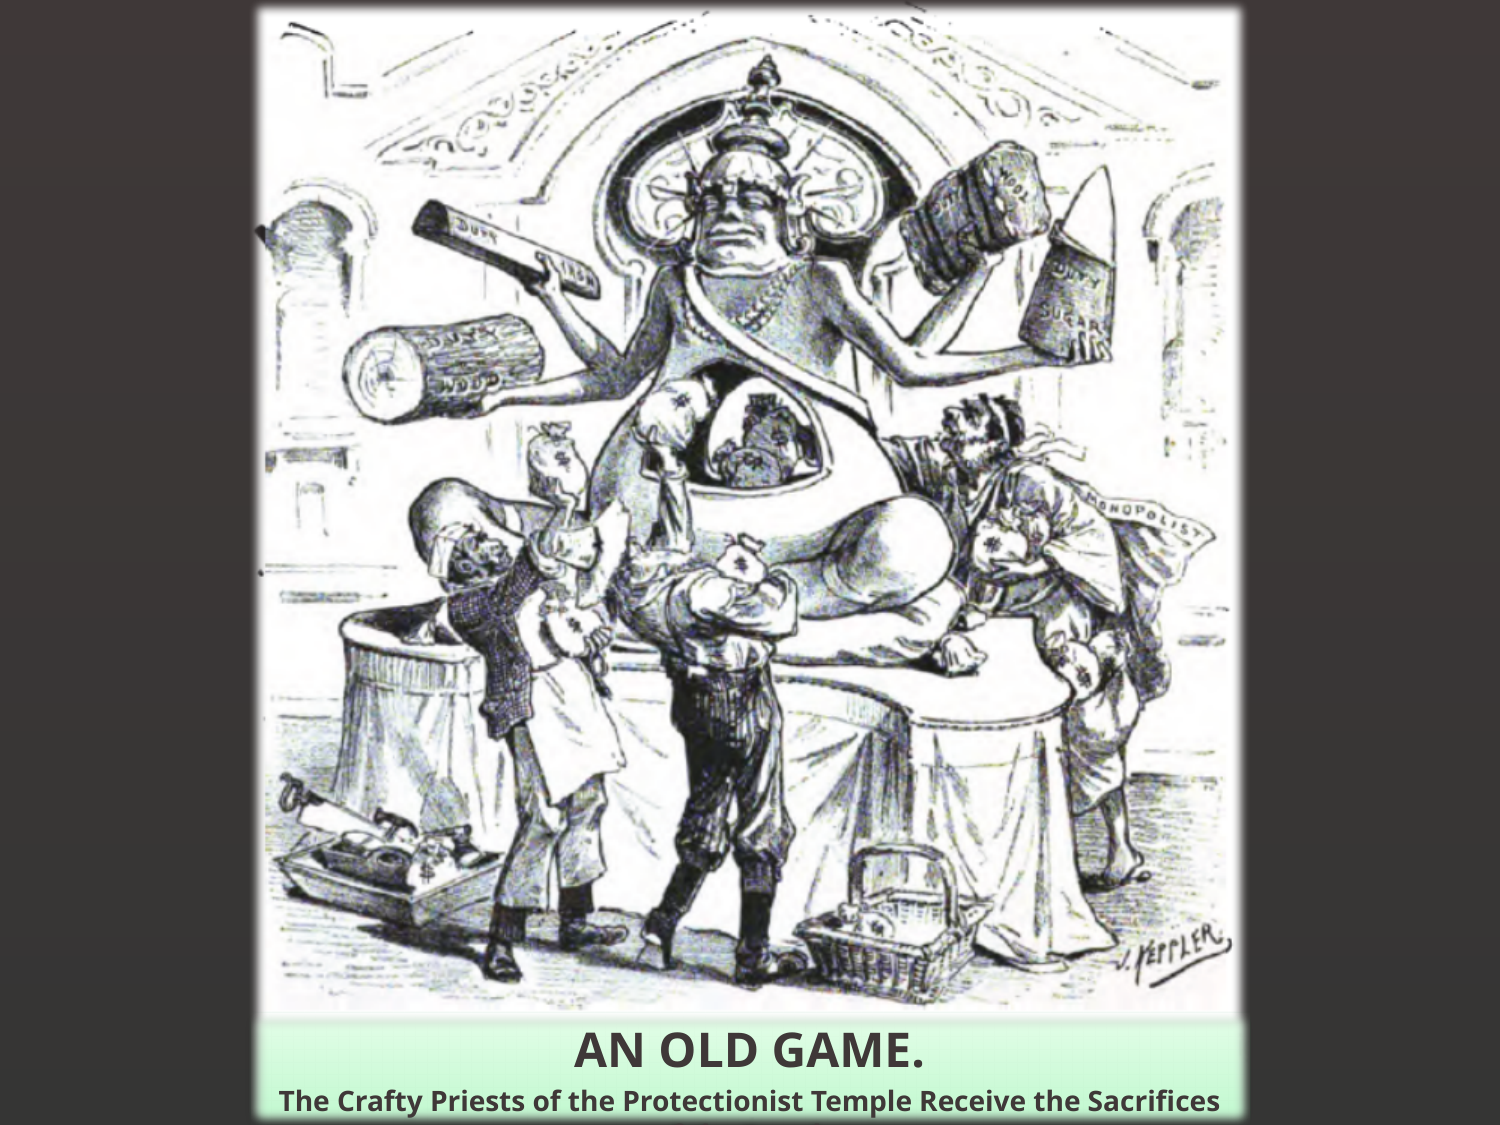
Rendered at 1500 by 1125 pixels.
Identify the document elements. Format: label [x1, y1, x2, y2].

picture [249, 0, 1251, 1125]
